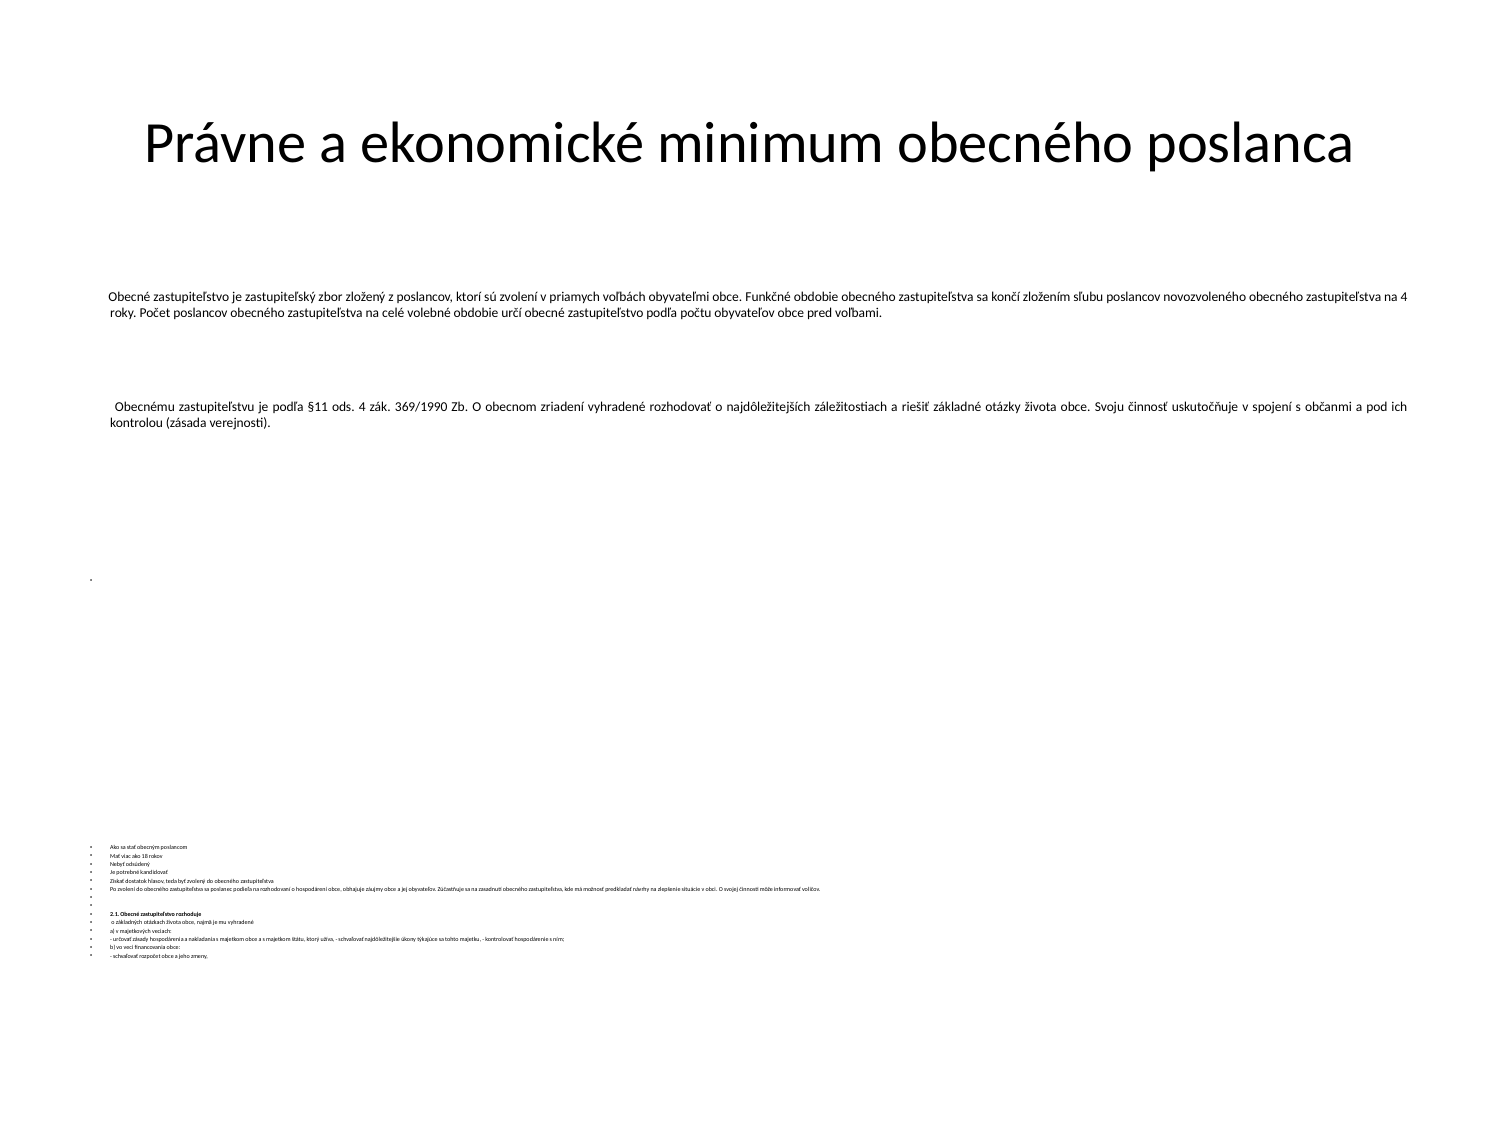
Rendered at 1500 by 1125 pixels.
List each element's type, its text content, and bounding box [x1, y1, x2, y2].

list Obecné zastupiteľstvo je zastupiteľský zbor zložený z poslancov, ktorí sú zvolení v priamych voľbách obyvateľmi obce. Funkčné obdobie obecného zastupiteľstva sa končí zložením sľubu poslancov novozvoleného obecného zastupiteľstva na 4 roky. Počet poslancov obecného zastupiteľstva na celé volebné obdobie určí obecné zastupiteľstvo podľa počtu obyvateľov obce pred voľbami. Obecnému zastupiteľstvu je podľa §11 ods. 4 zák. 369/1990 Zb. O obecnom zriadení vyhradené rozhodovať o najdôležitejších záležitostiach a riešiť základné otázky života obce. Svoju činnosť uskutočňuje v spojení s občanmi a pod ich kontrolou (zásada verejnosti). Ako sa stať obecným poslancom Mať viac ako 18 rokov Nebyť odsúdený Je potrebné kandidovať Získať dostatok hlasov, teda byť zvolený do obecného zastupiteľstva Po zvolení do obecného zastupiteľstva sa poslanec podieľa na rozhodovaní o hospodárení obce, obhajuje záujmy obce a jej obyvateľov. Zúčastňuje sa na zasadnutí obecného zastupiteľstva, kde má možnosť predkladať návrhy na zlepšenie situácie v obci. O svojej činnosti môže informovať voličov. 2.1. Obecné zastupiteľstvo rozhoduje o základných otázkach života obce, najmä je mu vyhradené a) v majetkových veciach: - určovať zásady hospodárenia a nakladania s majetkom obce a s majetkom štátu, ktorý užíva, - schvaľovať najdôležitejšie úkony týkajúce sa tohto majetku, - kontrolovať hospodárenie s ním; b) vo veci financovania obce: - schvaľovať rozpočet obce a jeho zmeny, [75, 262, 1425, 1005]
title Právne a ekonomické minimum obecného poslanca [75, 45, 1425, 233]
